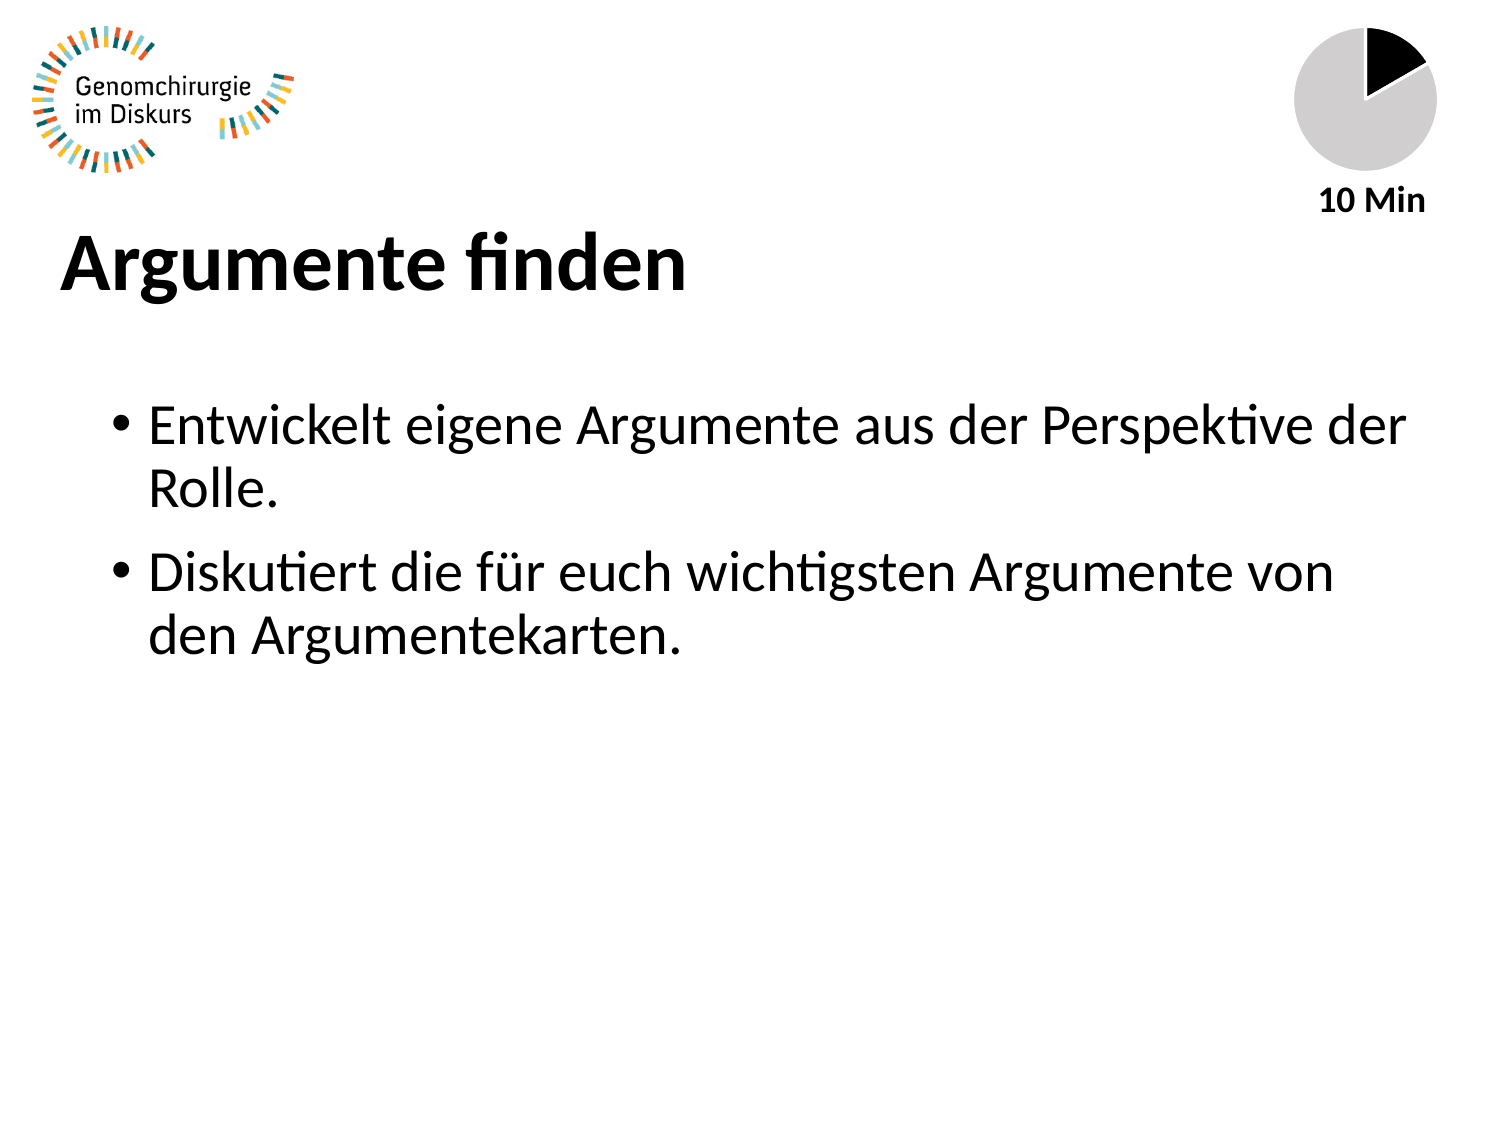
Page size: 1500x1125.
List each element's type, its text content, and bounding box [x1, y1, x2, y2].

title Argumente finden [45, 154, 1340, 372]
picture [32, 26, 294, 173]
list Entwickelt eigene Argumente aus der Perspektive der Rolle. Diskutiert die für euch wichtigsten Argumente von den Argumentekarten. [96, 386, 1439, 906]
chart [1271, 23, 1460, 176]
text_box 10 Min [1302, 176, 1460, 228]
